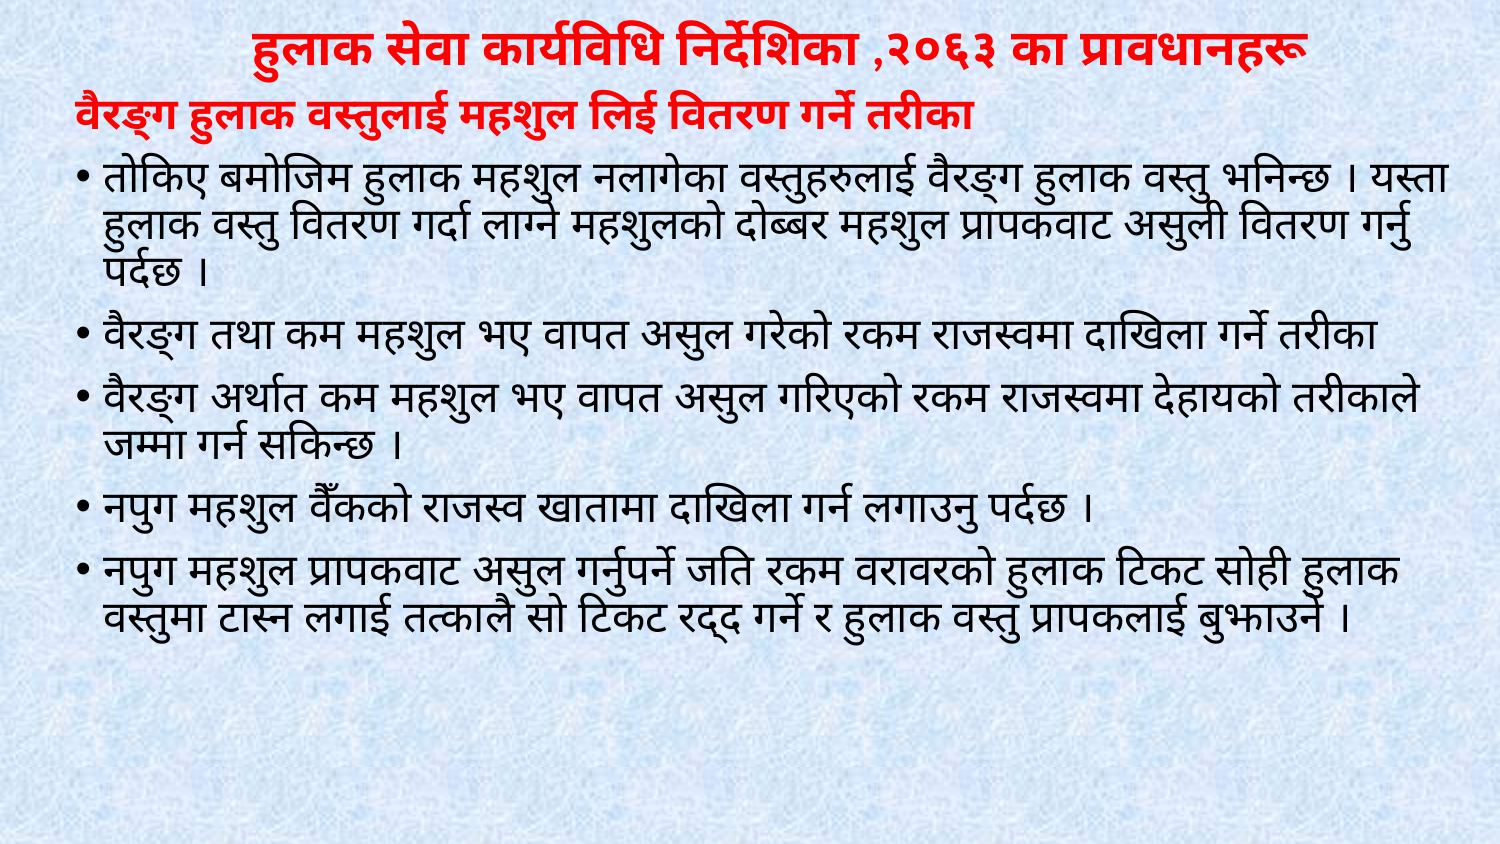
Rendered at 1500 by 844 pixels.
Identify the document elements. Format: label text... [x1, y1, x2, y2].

list हुलाक सेवा कार्यविधि निर्देशिका ,२०६३ का प्रावधानहरू वैरङ्ग हुलाक वस्तुलाई महशुल लिई वितरण गर्ने तरीका तोकिए बमोजिम हुलाक महशुल नलागेका वस्तुहरुलाई वैरङ्ग हुलाक वस्तु भनिन्छ । यस्ता हुलाक वस्तु वितरण गर्दा लाग्ने महशुलको दोब्बर महशुल प्रापकवाट असुली वितरण गर्नु पर्दछ । वैरङ्ग तथा कम महशुल भए वापत असुल गरेको रकम राजस्वमा दाखिला गर्ने तरीका वैरङ्ग अर्थात कम महशुल भए वापत असुल गरिएको रकम राजस्वमा देहायको तरीकाले जम्मा गर्न सकिन्छ । नपुग महशुल वैँकको राजस्व खातामा दाखिला गर्न लगाउनु पर्दछ । नपुग महशुल प्रापकवाट असुल गर्नुपर्ने जति रकम वरावरको हुलाक टिकट सोही हुलाक वस्तुमा टास्न लगाई तत्कालै सो टिकट रद्द गर्ने र हुलाक वस्तु प्रापकलाई बुझाउने । [60, 14, 1500, 827]
picture [0, 0, 1500, 844]
